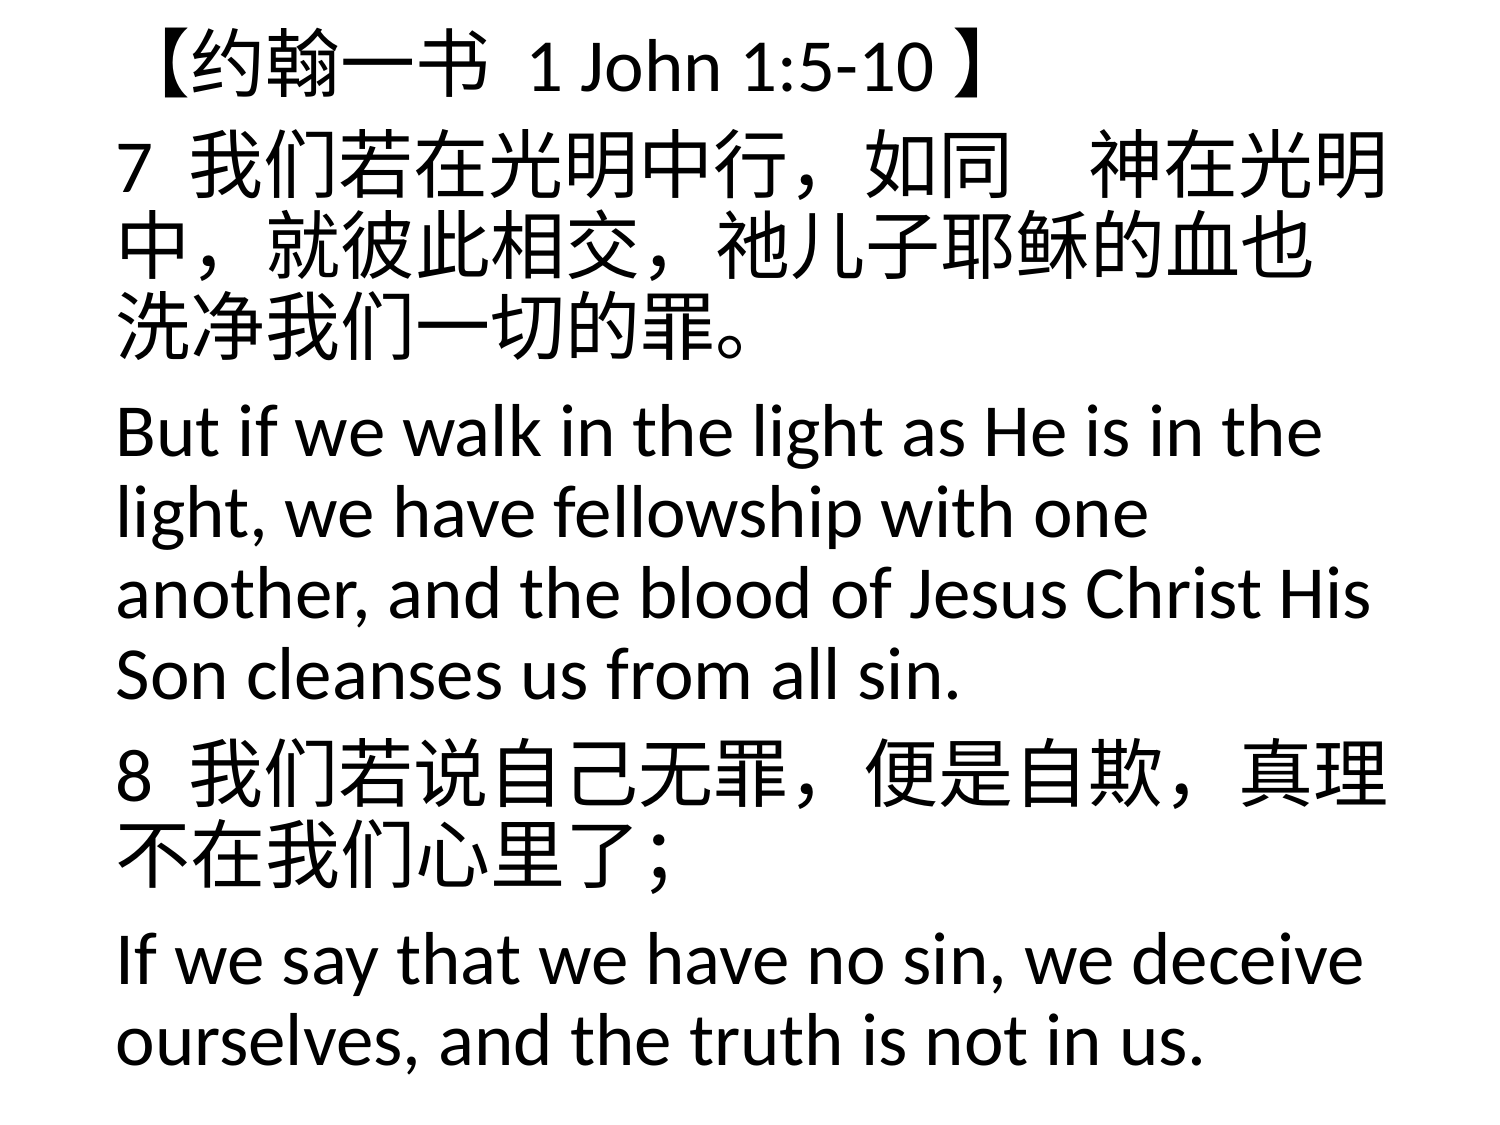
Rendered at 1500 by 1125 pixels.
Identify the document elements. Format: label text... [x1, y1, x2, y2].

subtitle 【约翰一书 1 John 1:5-10】 7 我们若在光明中行，如同 神在光明中，就彼此相交，祂儿子耶稣的血也洗净我们一切的罪。 But if we walk in the light as He is in the light, we have fellowship with one another, and the blood of Jesus Christ His Son cleanses us from all sin. 8 我们若说自己无罪，便是自欺，真理不在我们心里了； If we say that we have no sin, we deceive ourselves, and the truth is not in us. [100, 18, 1405, 1125]
